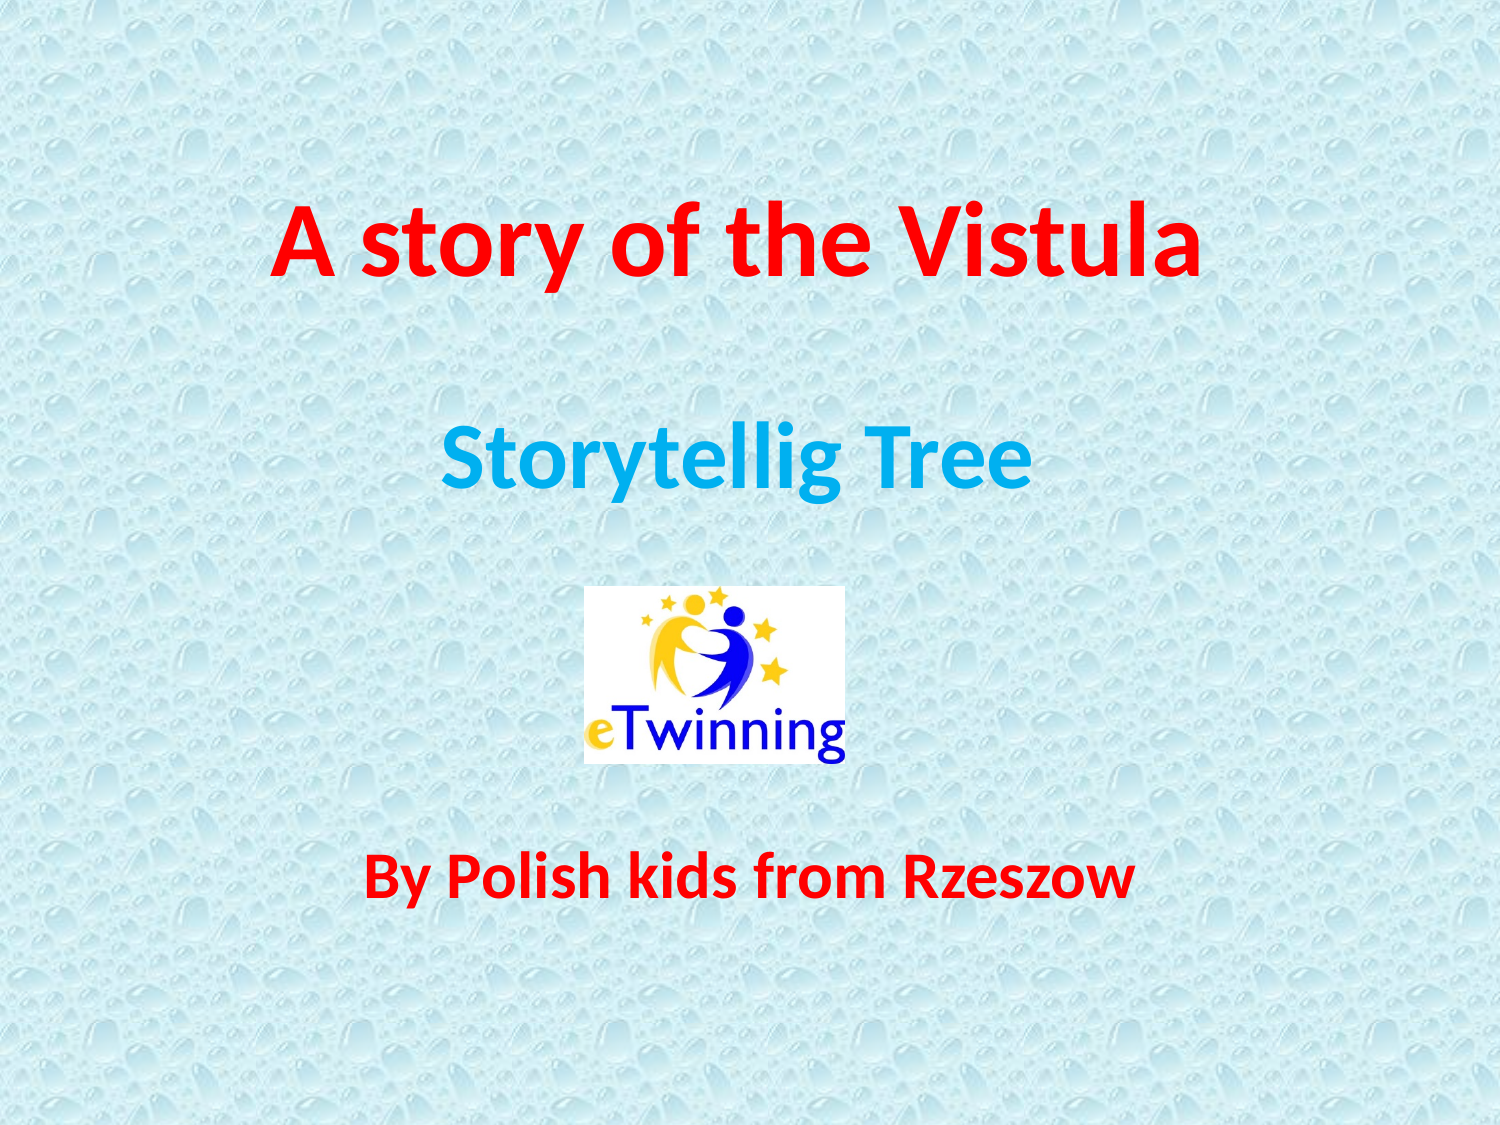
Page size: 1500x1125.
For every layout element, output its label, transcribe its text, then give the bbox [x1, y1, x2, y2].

title A story of the Vistula Storytellig Tree [100, 160, 1376, 516]
subtitle By Polish kids from Rzeszow [225, 637, 1275, 925]
picture [584, 585, 845, 764]
